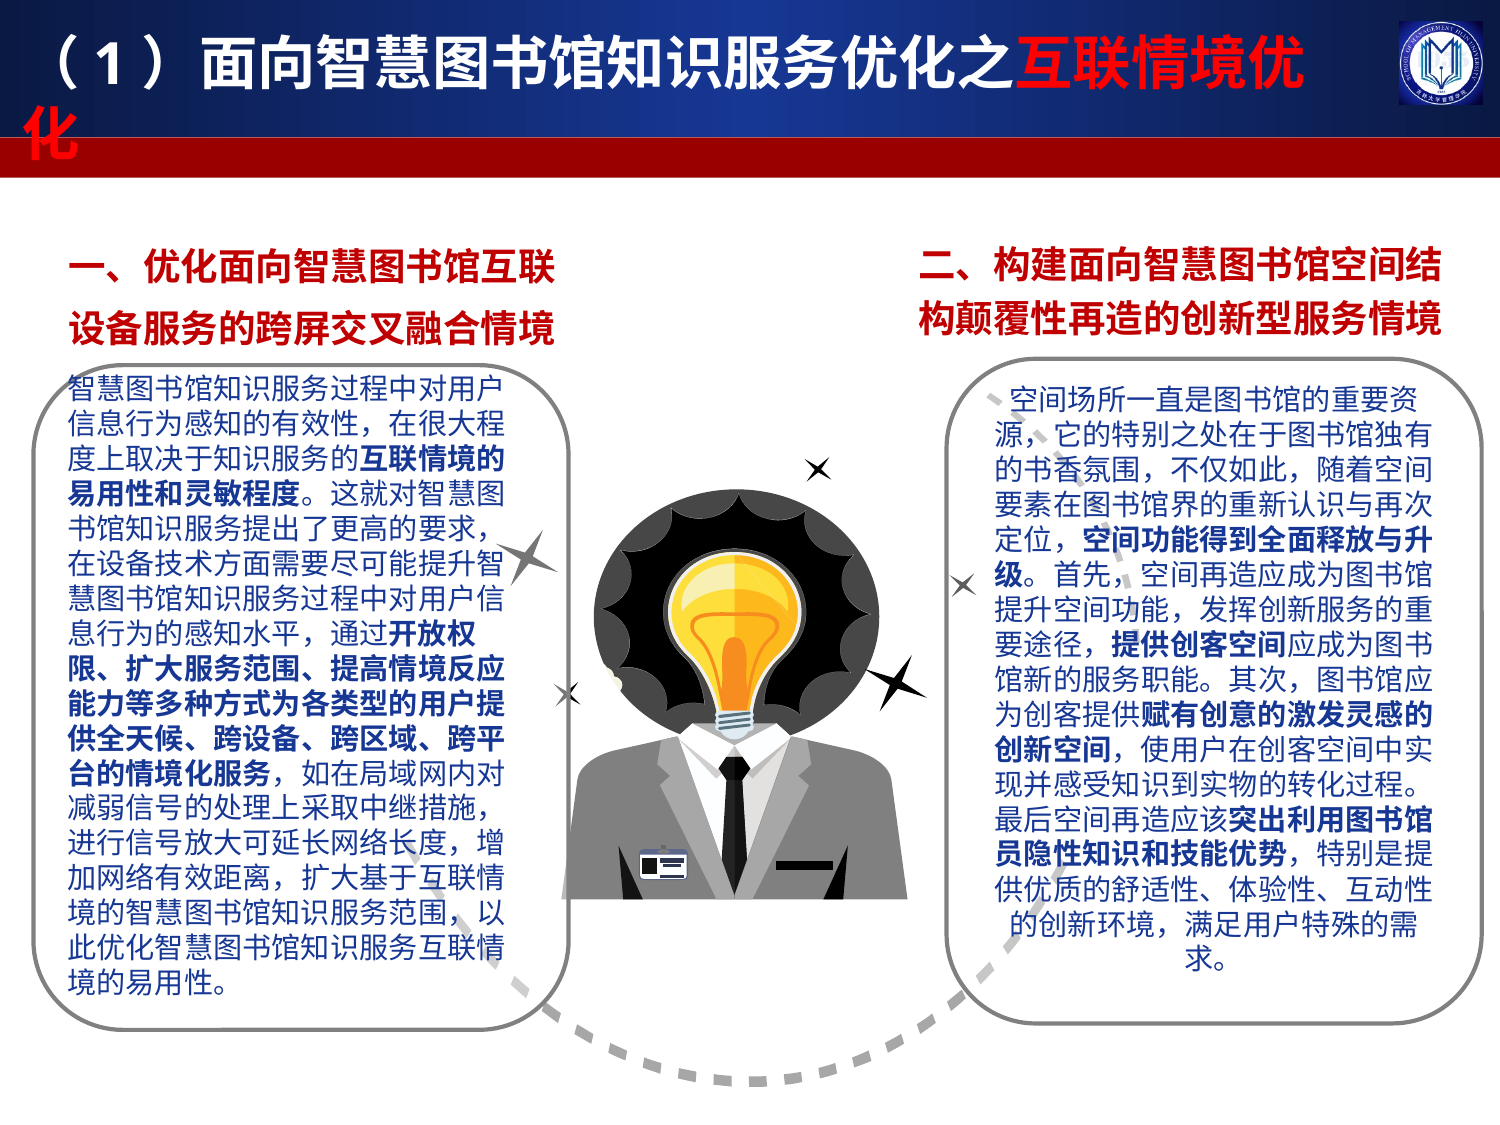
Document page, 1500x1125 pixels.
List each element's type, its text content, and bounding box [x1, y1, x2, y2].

text_box （1）面向智慧图书馆知识服务优化之互联情境优化 [14, 19, 1371, 99]
picture [1399, 21, 1483, 105]
text_box 智慧图书馆知识服务过程中对用户信息行为感知的有效性，在很大程度上取决于知识服务的互联情境的易用性和灵敏程度。这就对智慧图书馆知识服务提出了更高的要求，在设备技术方面需要尽可能提升智慧图书馆知识服务过程中对用户信息行为的感知水平，通过开放权限、扩大服务范围、提高情境反应能力等多种方式为各类型的用户提供全天候、跨设备、跨区域、跨平台的情境化服务，如在局域网内对减弱信号的处理上采取中继措施，进行信号放大可延长网络长度，增加网络有效距离，扩大基于互联情境的智慧图书馆知识服务范围，以此优化智慧图书馆知识服务互联情境的易用性。 [33, 365, 406, 1030]
text_box 一、优化面向智慧图书馆互联 设备服务的跨屏交叉融合情境 [53, 227, 594, 358]
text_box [411, 332, 1141, 1089]
text_box 二、构建面向智慧图书馆空间结构颠覆性再造的创新型服务情境 [903, 224, 1482, 348]
text_box 空间场所一直是图书馆的重要资源，它的特别之处在于图书馆独有的书香氛围，不仅如此，随着空间要素在图书馆界的重新认识与再次定位，空间功能得到全面释放与升级。首先，空间再造应成为图书馆提升空间功能，发挥创新服务的重要途径，提供创客空间应成为图书馆新的服务职能。其次，图书馆应为创客提供赋有创意的激发灵感的创新空间，使用户在创客空间中实现并感受知识到实物的转化过程。最后空间再造应该突出利用图书馆员隐性知识和技能优势，特别是提供优质的舒适性、体验性、互动性的创新环境，满足用户特殊的需求。 [1145, 358, 1482, 1024]
